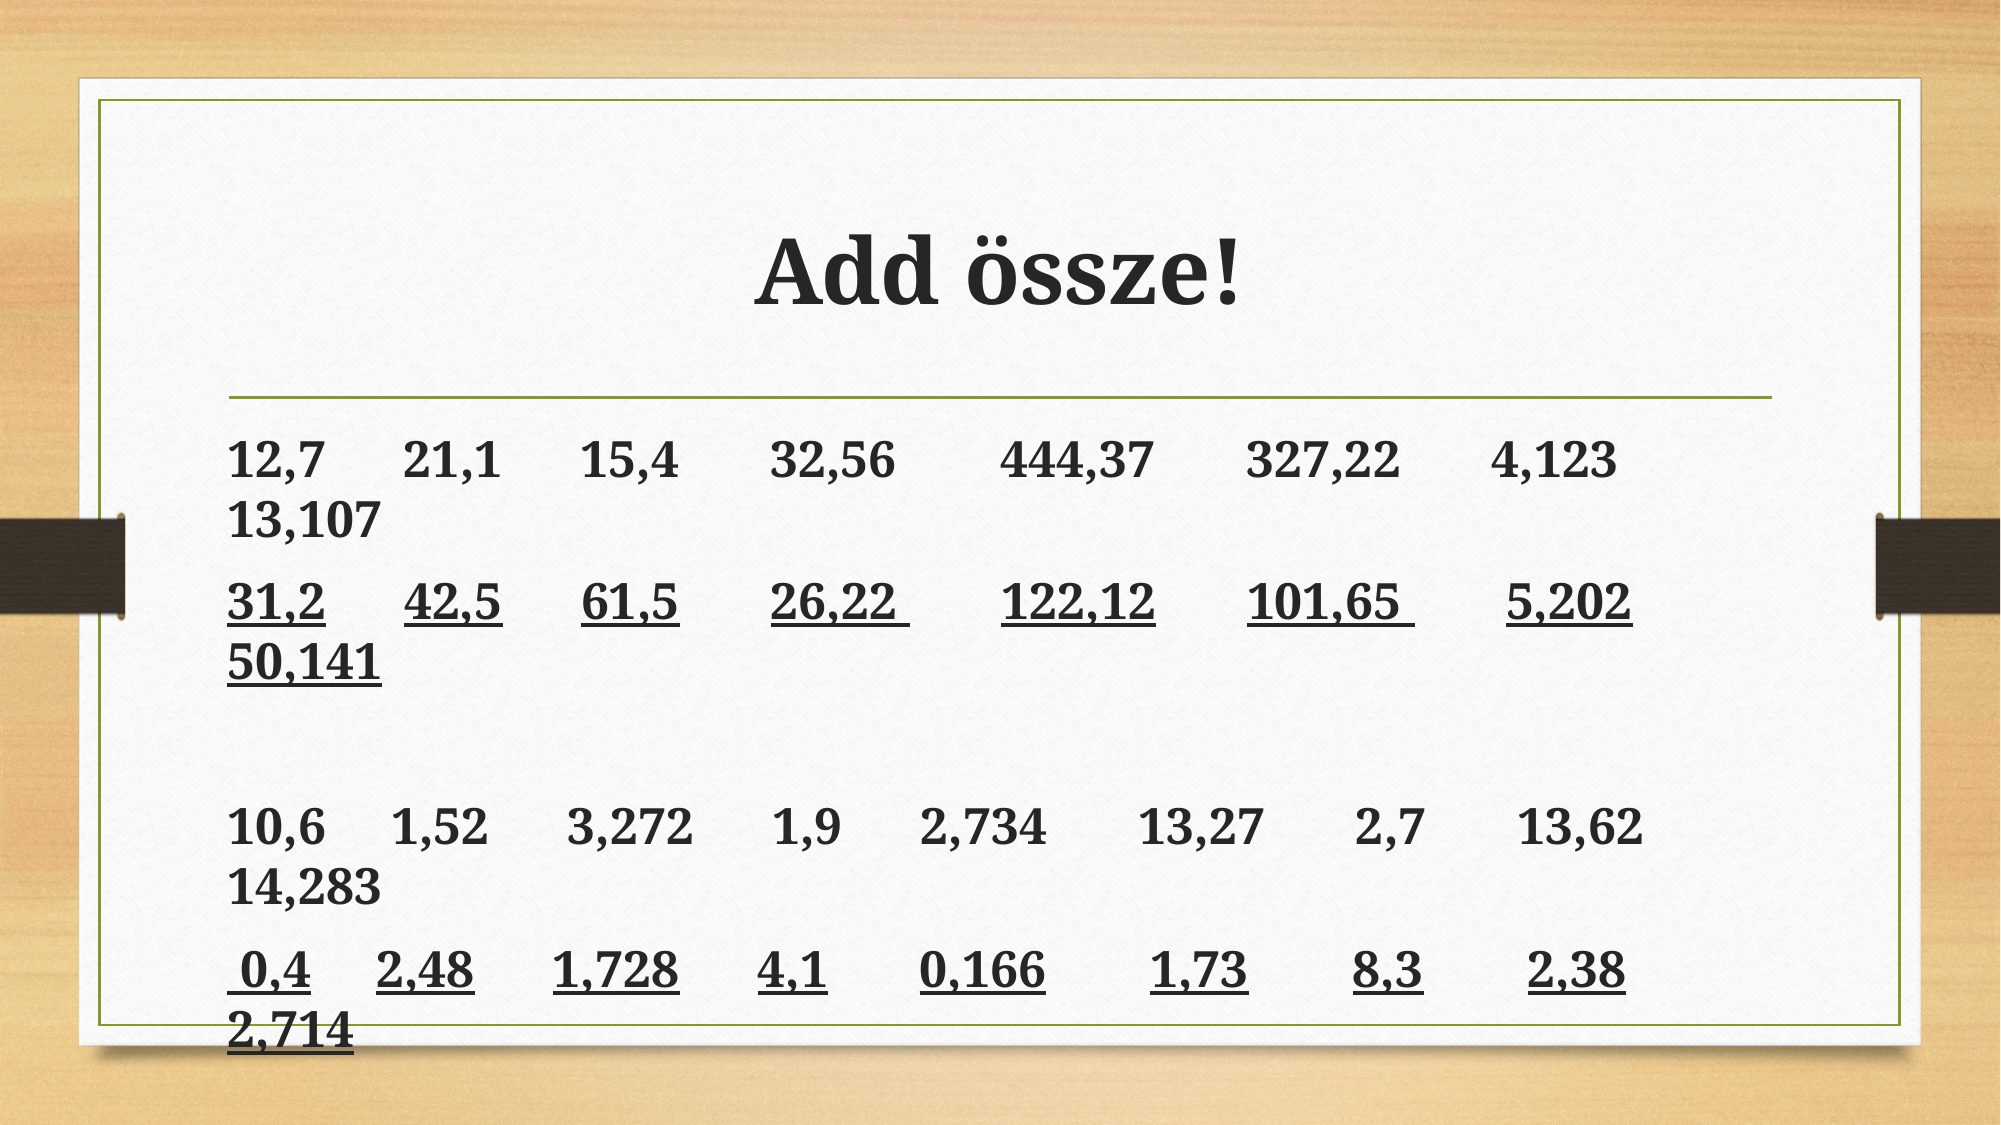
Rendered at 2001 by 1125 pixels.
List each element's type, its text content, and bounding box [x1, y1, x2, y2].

list 12,7 21,1 15,4 32,56 444,37 327,22 4,123 13,107 31,2 42,5 61,5 26,22 122,12 101,65 5,202 50,141 10,6 1,52 3,272 1,9 2,734 13,27 2,7 13,62 14,283 0,4 2,48 1,728 4,1 0,166 1,73 8,3 2,38 2,714 [212, 419, 1788, 964]
title Add össze! [212, 161, 1788, 375]
picture [0, 0, 2001, 1125]
